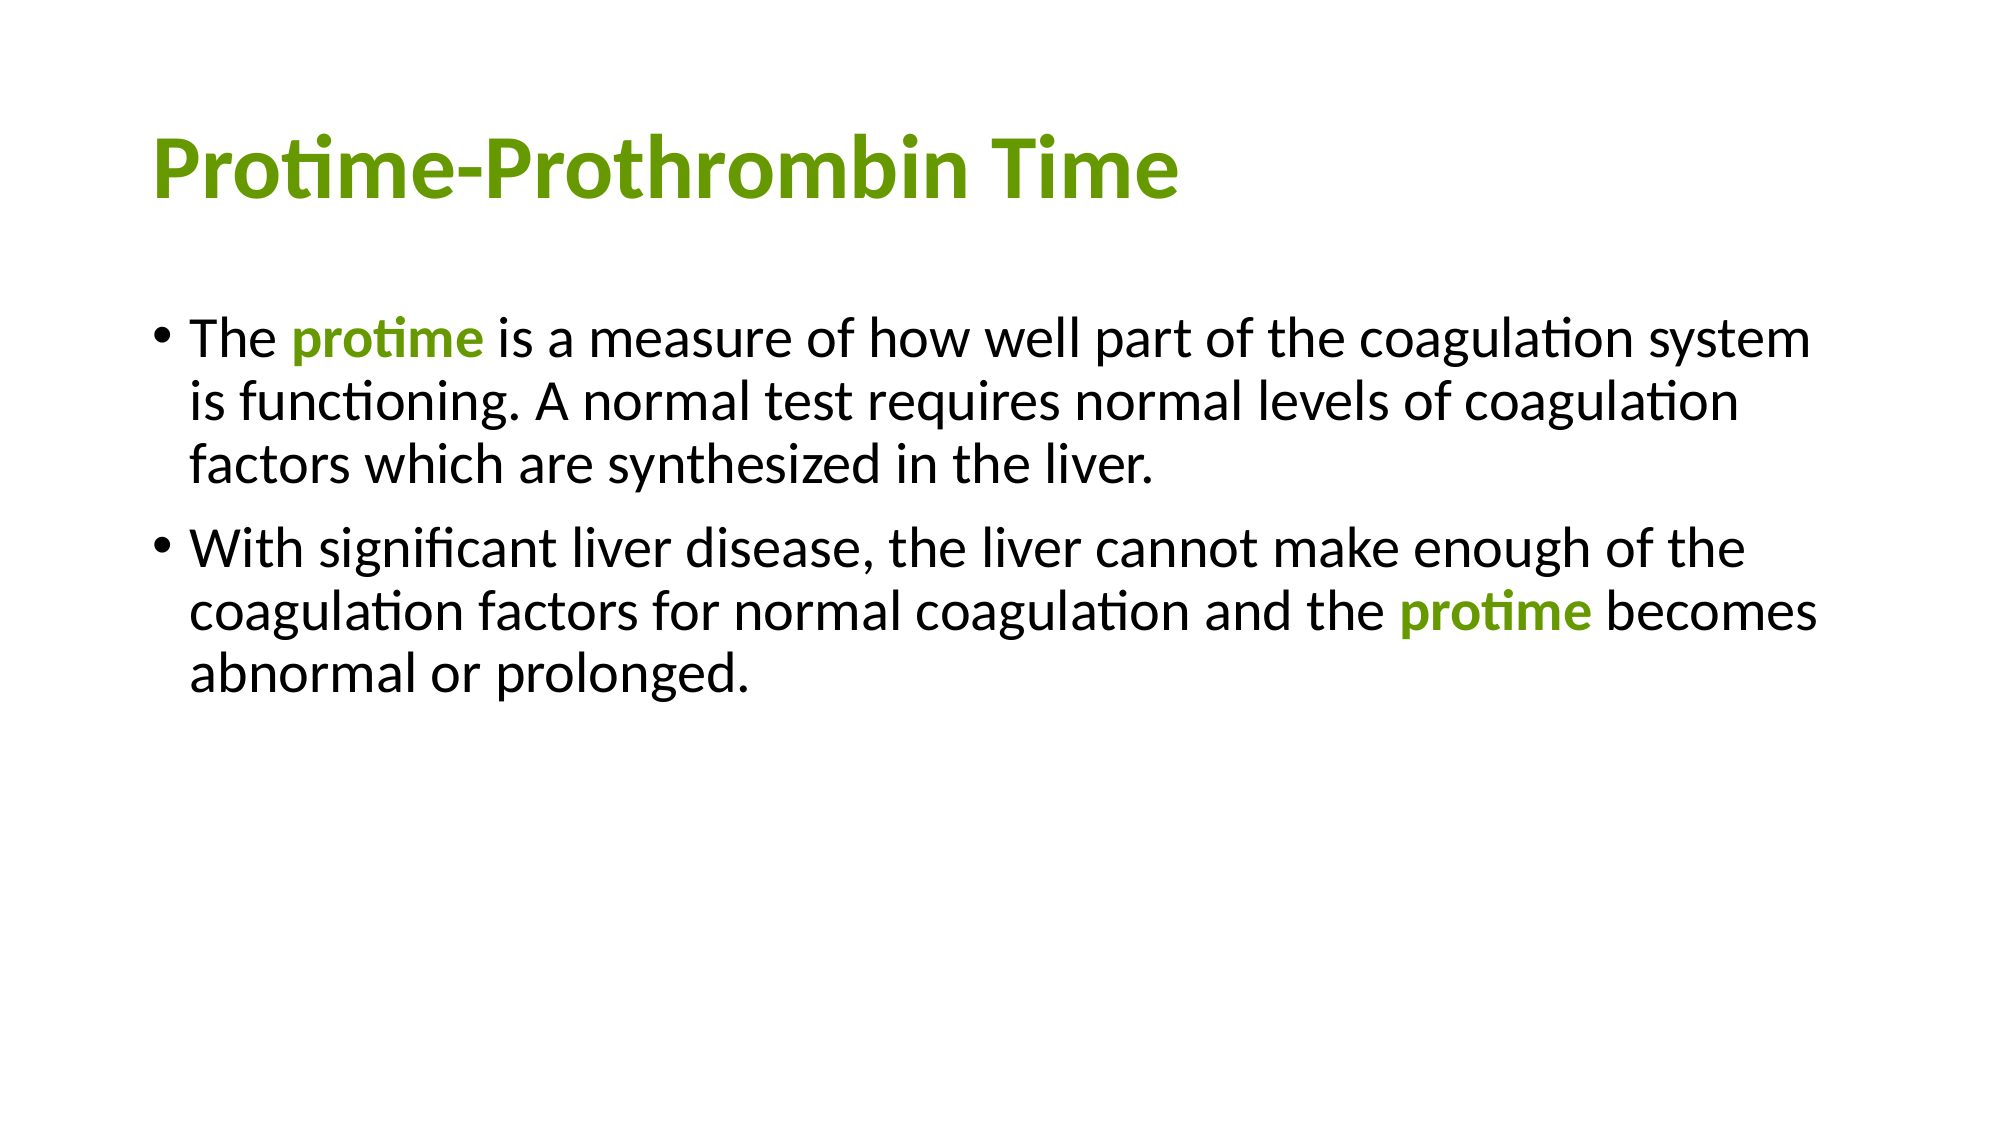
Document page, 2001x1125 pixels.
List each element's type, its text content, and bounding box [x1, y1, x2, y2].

list The protime is a measure of how well part of the coagulation system is functioning. A normal test requires normal levels of coagulation factors which are synthesized in the liver. With significant liver disease, the liver cannot make enough of the coagulation factors for normal coagulation and the protime becomes abnormal or prolonged. [137, 299, 1863, 1014]
title Protime-Prothrombin Time [137, 59, 1863, 278]
